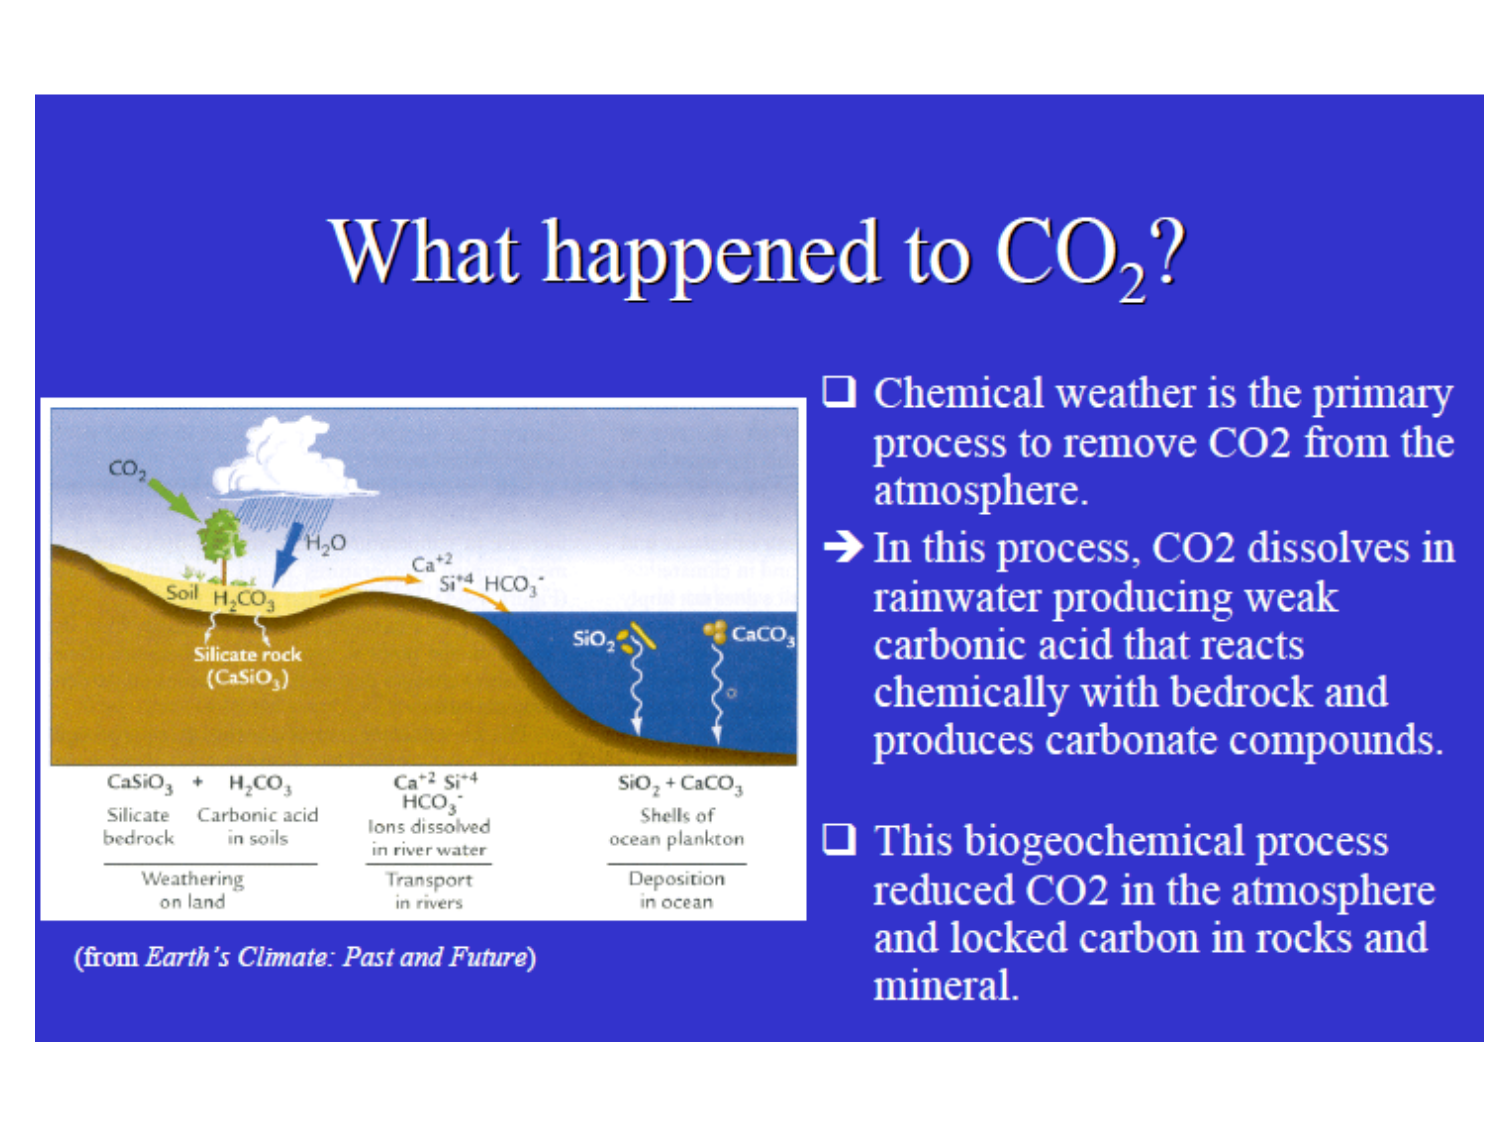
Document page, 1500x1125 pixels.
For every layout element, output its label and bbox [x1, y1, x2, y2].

picture [34, 93, 1484, 1042]
